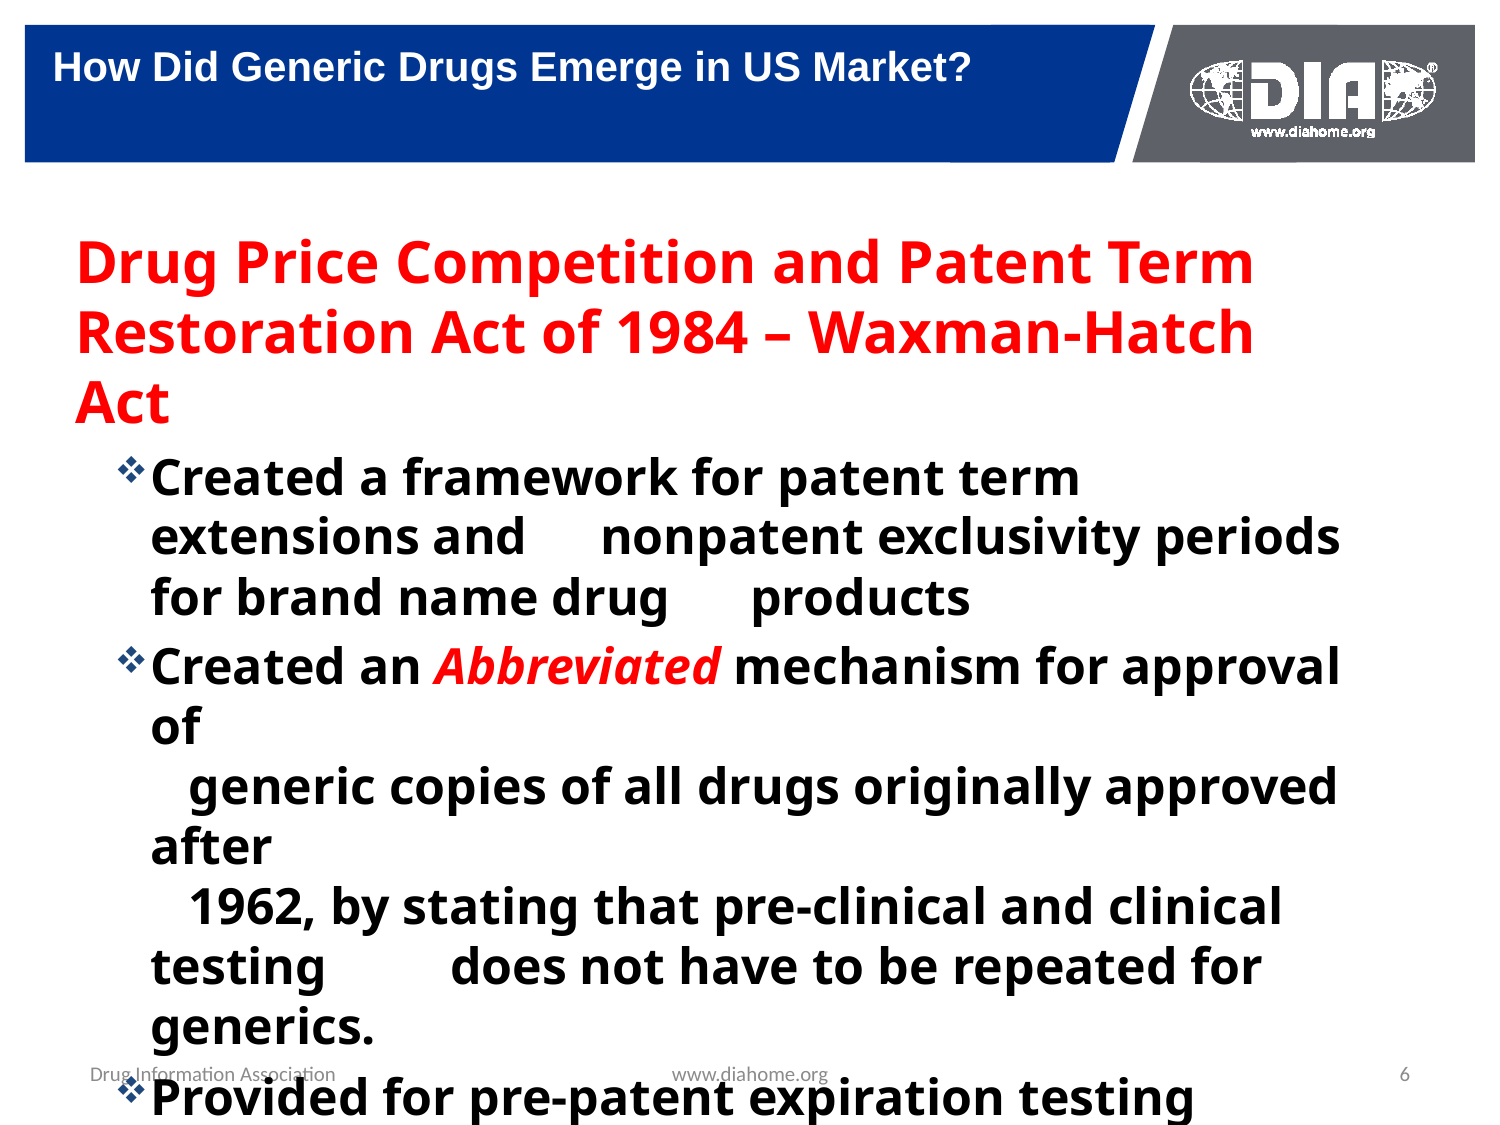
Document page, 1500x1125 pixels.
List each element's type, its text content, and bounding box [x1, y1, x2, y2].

picture [1190, 58, 1438, 138]
slide_number 6 [1074, 1042, 1425, 1103]
footer www.diahome.org [512, 1042, 988, 1103]
text_box Drug Price Competition and Patent Term Restoration Act of 1984 – Waxman-Hatch Act Created a framework for patent term extensions and nonpatent exclusivity periods for brand name drug products Created an Abbreviated mechanism for approval of generic copies of all drugs originally approved after 1962, by stating that pre-clinical and clinical testing does not have to be repeated for generics. Provided for pre-patent expiration testing (Bolar provision) and generic drug exclusivity [75, 224, 1375, 1013]
title How Did Generic Drugs Emerge in US Market? [37, 62, 1138, 138]
slide_number Drug Information Association [75, 1042, 425, 1103]
